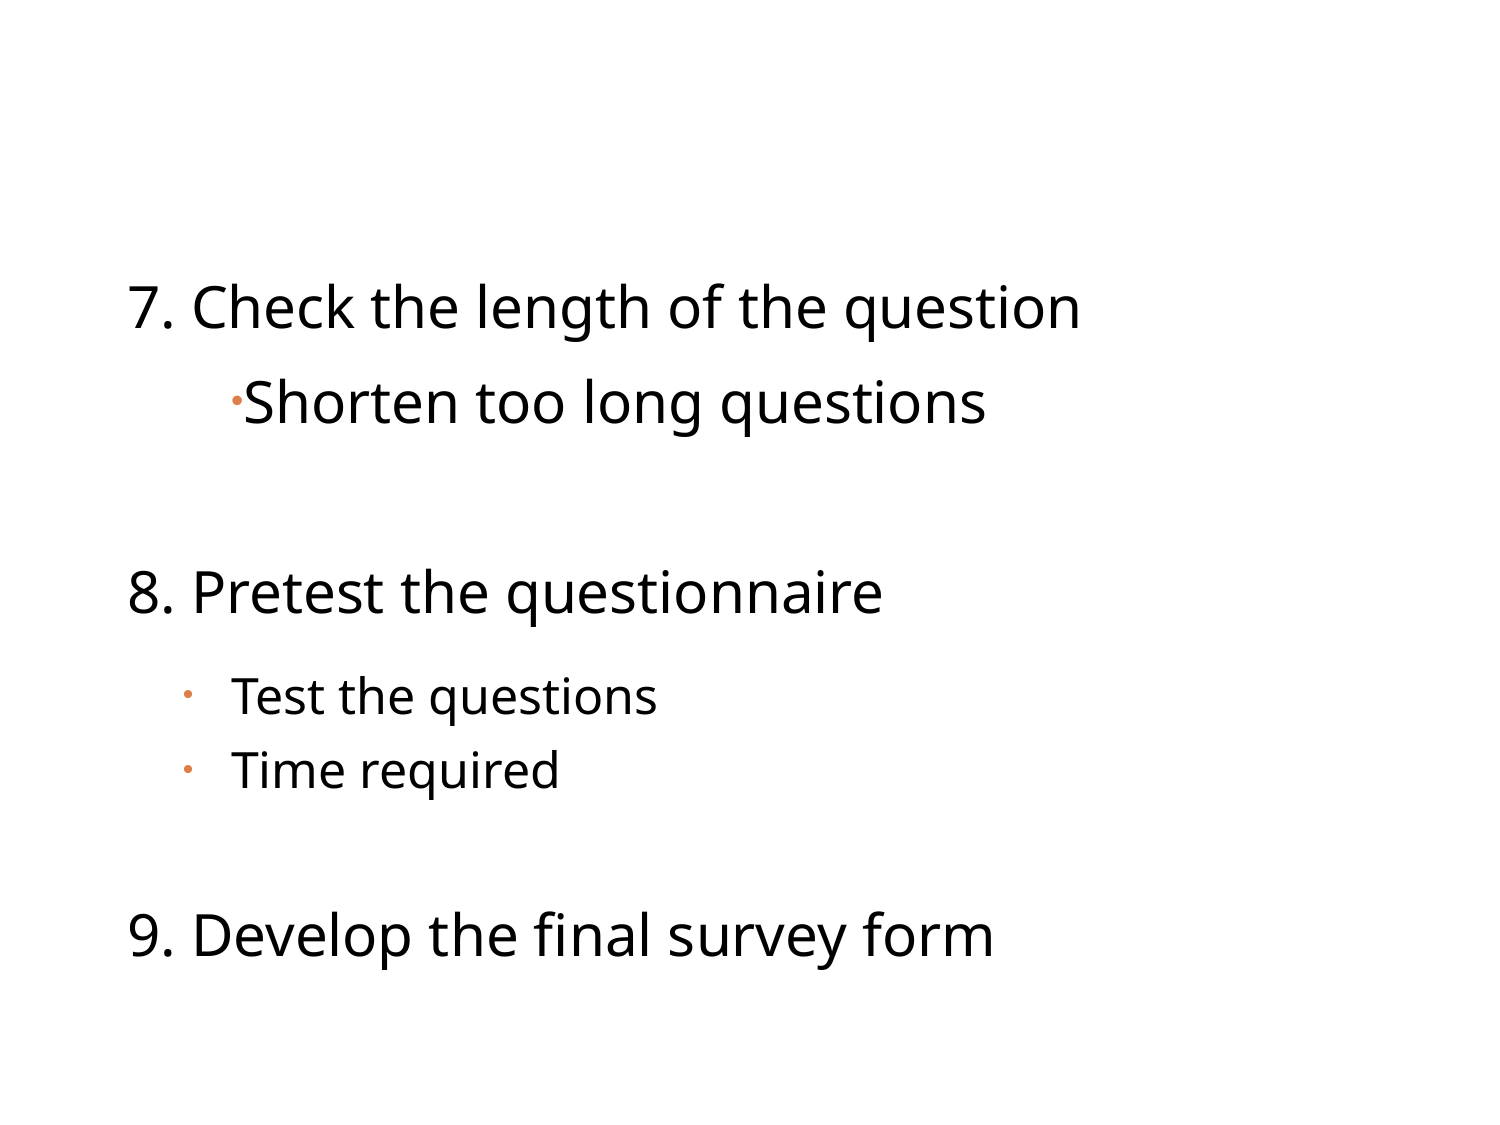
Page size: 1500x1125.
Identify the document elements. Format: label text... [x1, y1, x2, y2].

list 7. Check the length of the question Shorten too long questions 8. Pretest the questionnaire Test the questions Time required 9. Develop the final survey form [112, 262, 1463, 1050]
